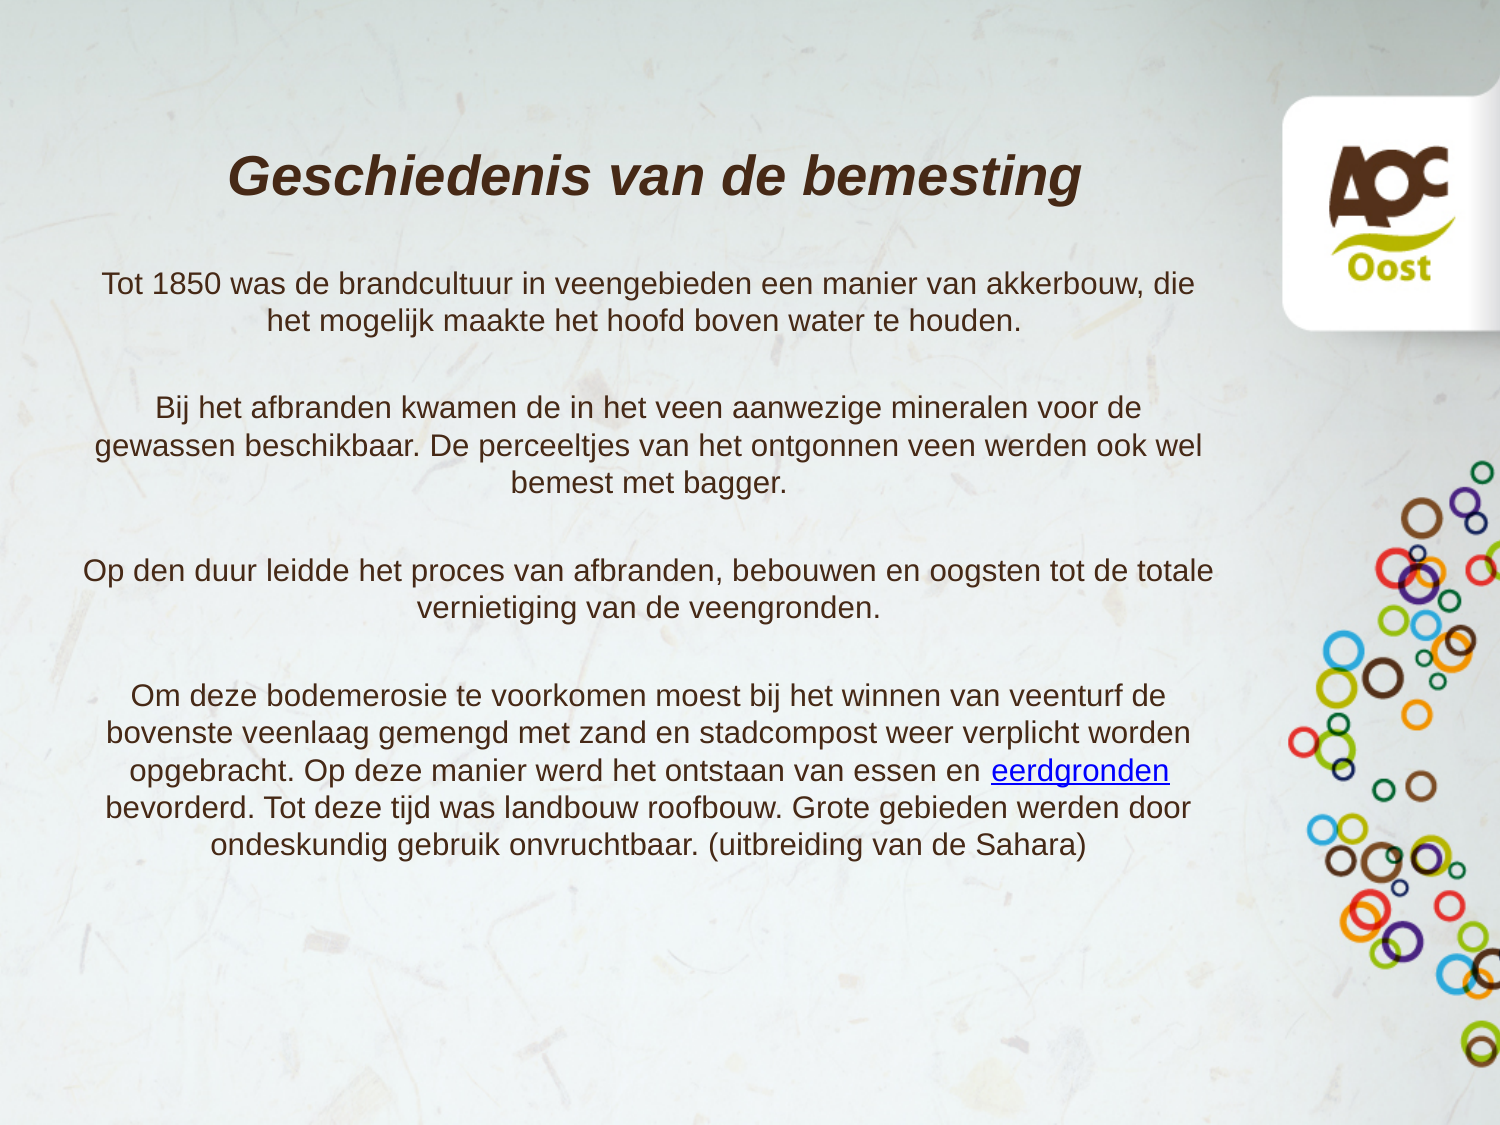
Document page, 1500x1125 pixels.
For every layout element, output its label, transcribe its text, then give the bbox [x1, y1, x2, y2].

picture [0, 0, 1500, 1125]
title Geschiedenis van de bemesting [112, 101, 1199, 244]
subtitle Tot 1850 was de brandcultuur in veengebieden een manier van akkerbouw, die het mogelijk maakte het hoofd boven water te houden. Bij het afbranden kwamen de in het veen aanwezige mineralen voor de gewassen beschikbaar. De perceeltjes van het ontgonnen veen werden ook wel bemest met bagger. Op den duur leidde het proces van afbranden, bebouwen en oogsten tot de totale vernietiging van de veengronden. Om deze bodemerosie te voorkomen moest bij het winnen van veenturf de bovenste veenlaag gemengd met zand en stadcompost weer verplicht worden opgebracht. Op deze manier werd het ontstaan van essen en eerdgronden bevorderd. Tot deze tijd was landbouw roofbouw. Grote gebieden werden door ondeskundig gebruik onvruchtbaar. (uitbreiding van de Sahara) [64, 255, 1235, 882]
